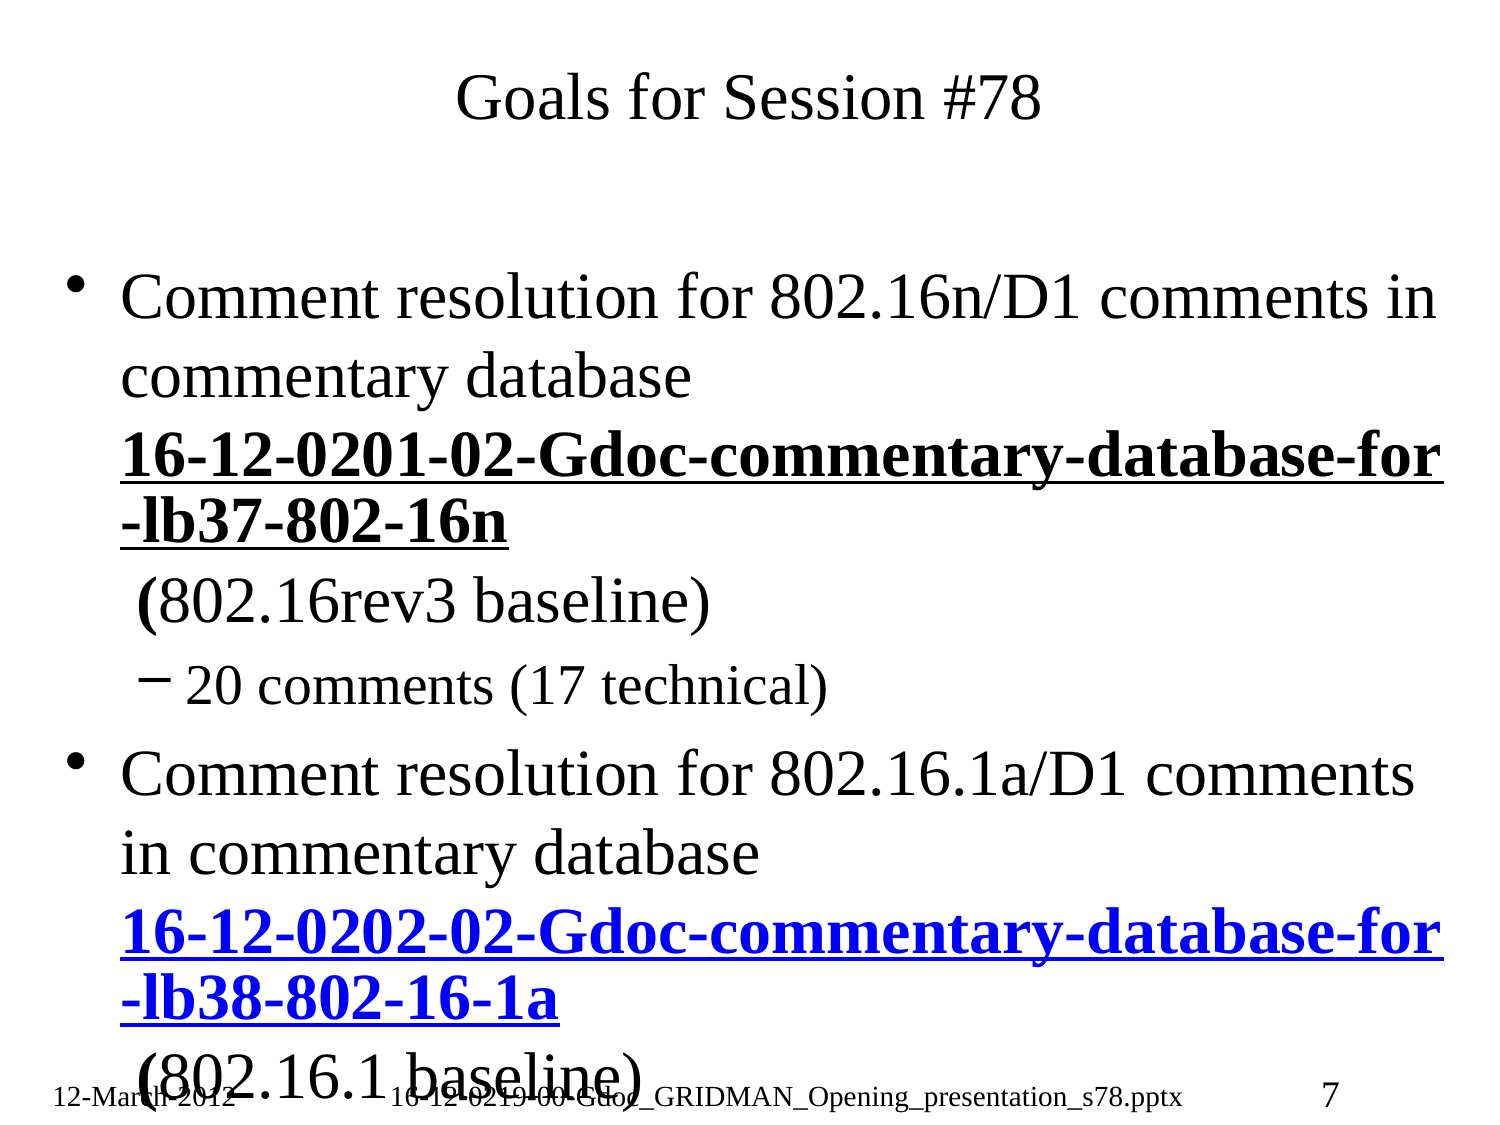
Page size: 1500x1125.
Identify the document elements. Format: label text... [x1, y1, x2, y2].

title Goals for Session #78 [75, 45, 1425, 233]
list Comment resolution for 802.16n/D1 comments in commentary database 16-12-0201-02-Gdoc-commentary-database-for-lb37-802-16n (802.16rev3 baseline) 20 comments (17 technical) Comment resolution for 802.16.1a/D1 comments in commentary database 16-12-0202-02-Gdoc-commentary-database-for-lb38-802-16-1a (802.16.1 baseline) 38 comments (29 technical) [50, 245, 1475, 1075]
